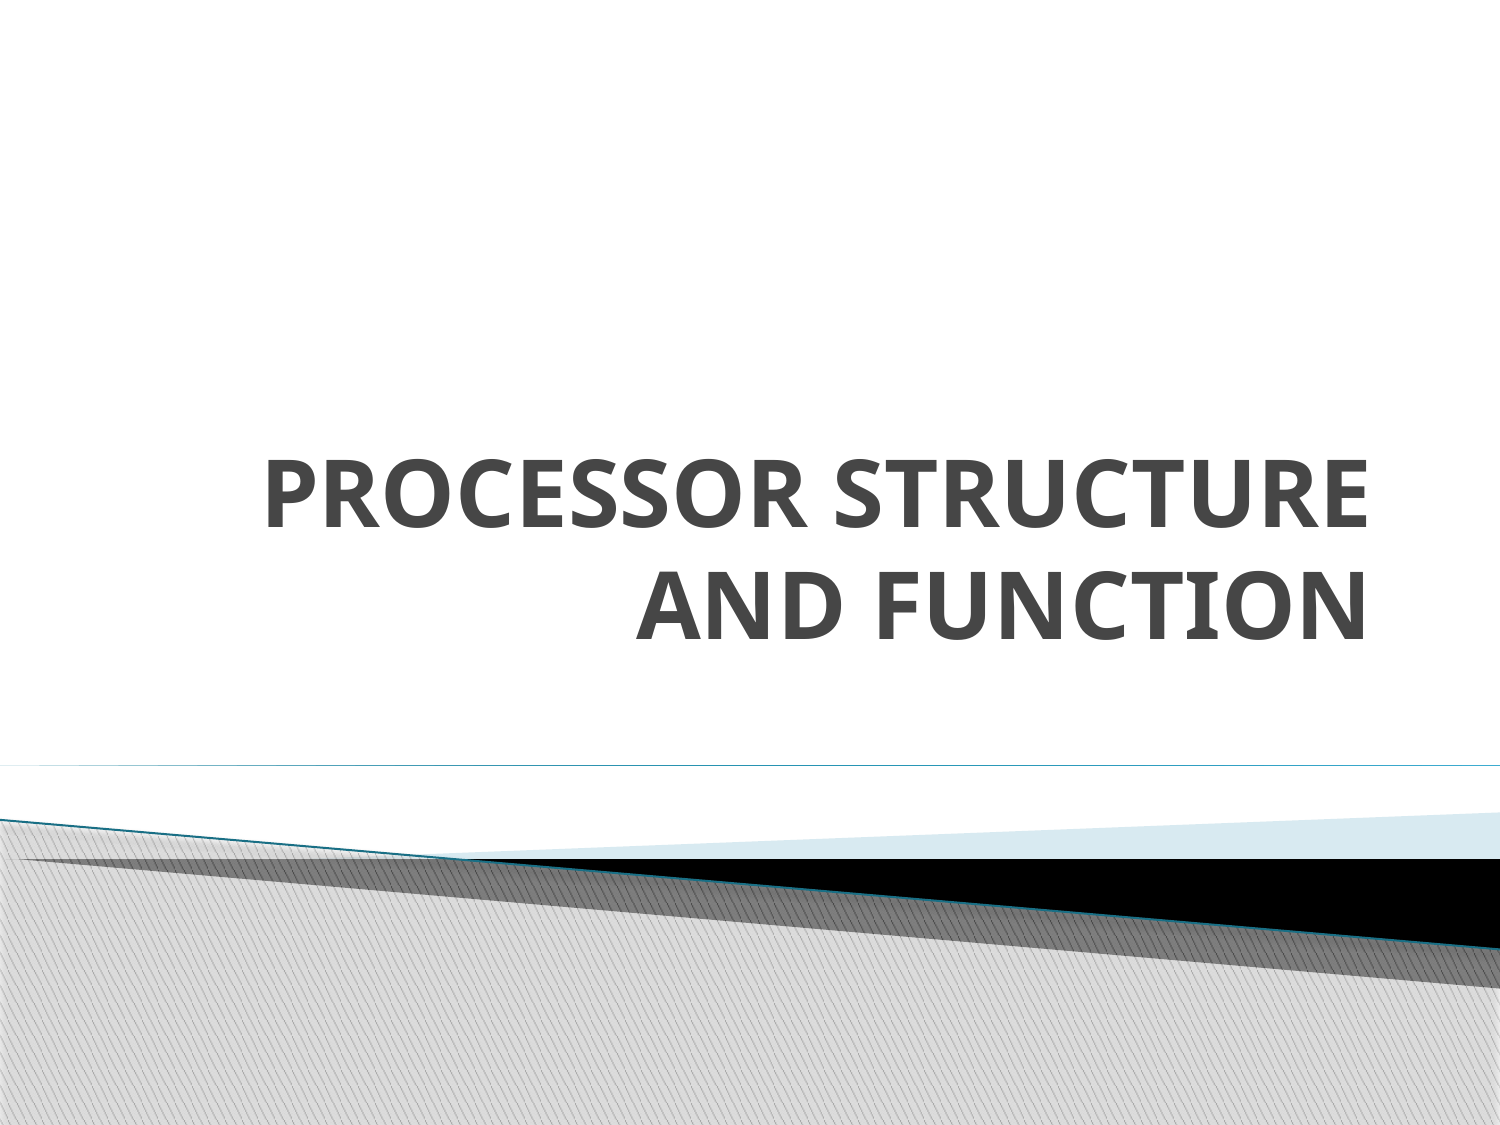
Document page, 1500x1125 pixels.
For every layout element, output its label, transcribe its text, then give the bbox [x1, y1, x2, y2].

picture [5, 859, 1500, 989]
title PROCESSOR STRUCTURE AND FUNCTION [112, 425, 1388, 667]
